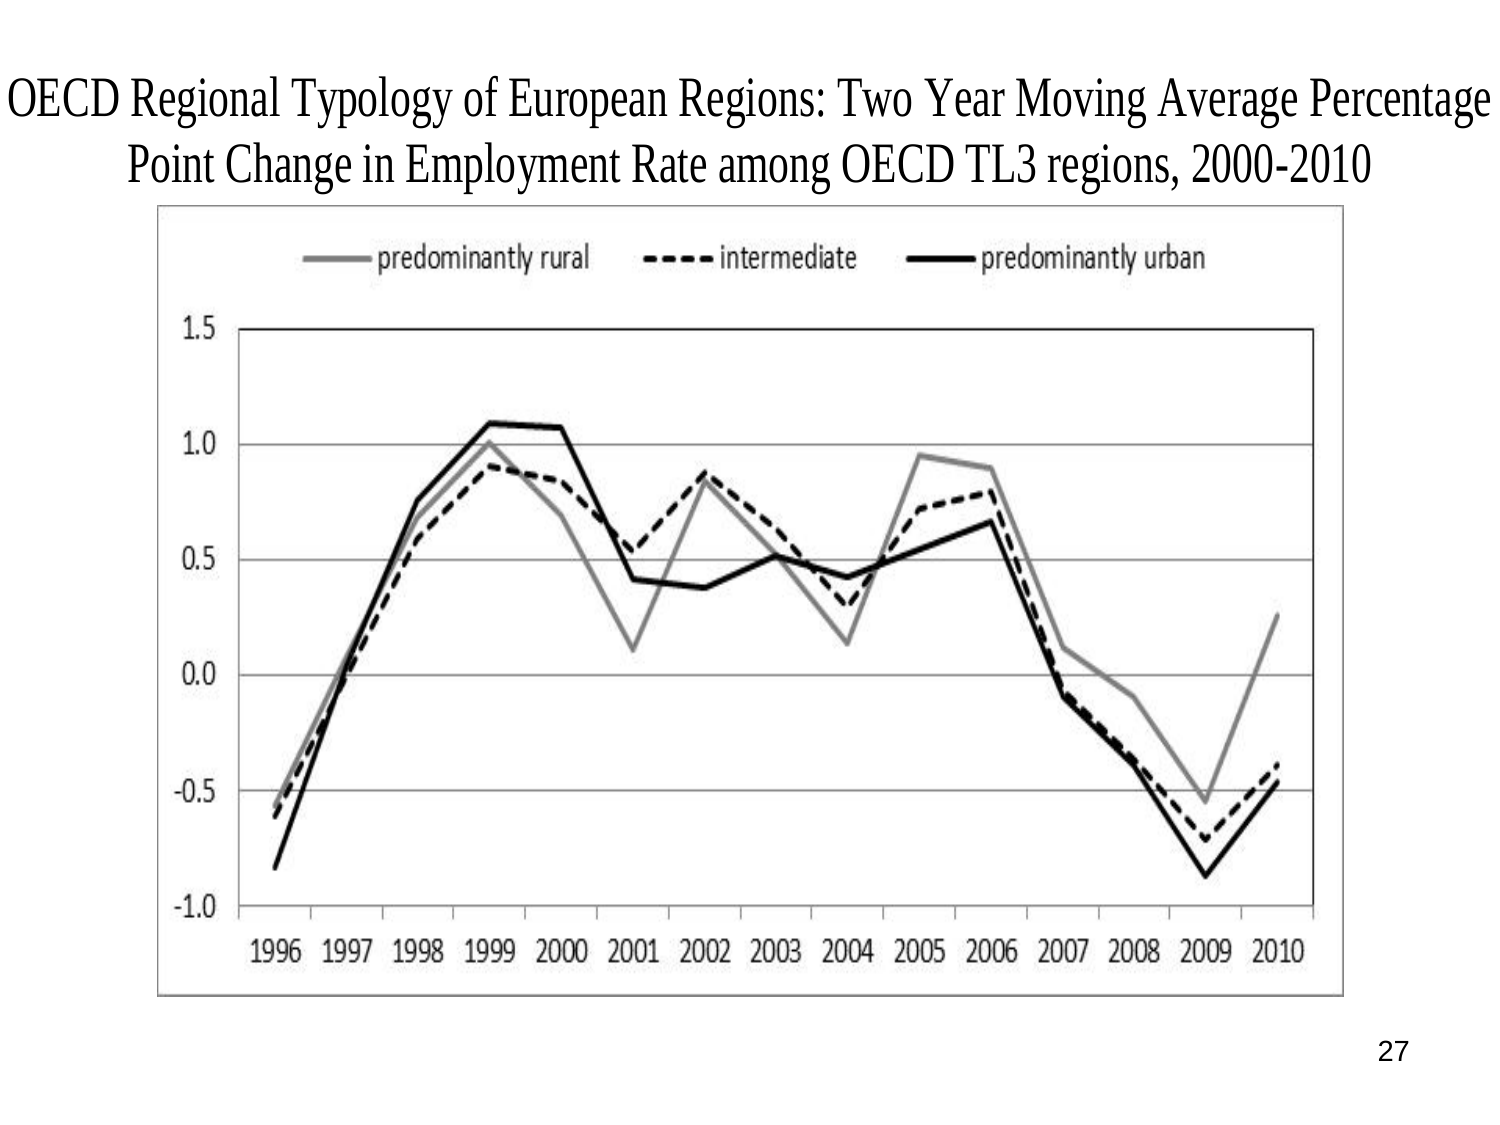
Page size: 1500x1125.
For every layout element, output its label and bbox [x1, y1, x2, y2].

text_box [0, 0, 1500, 1125]
